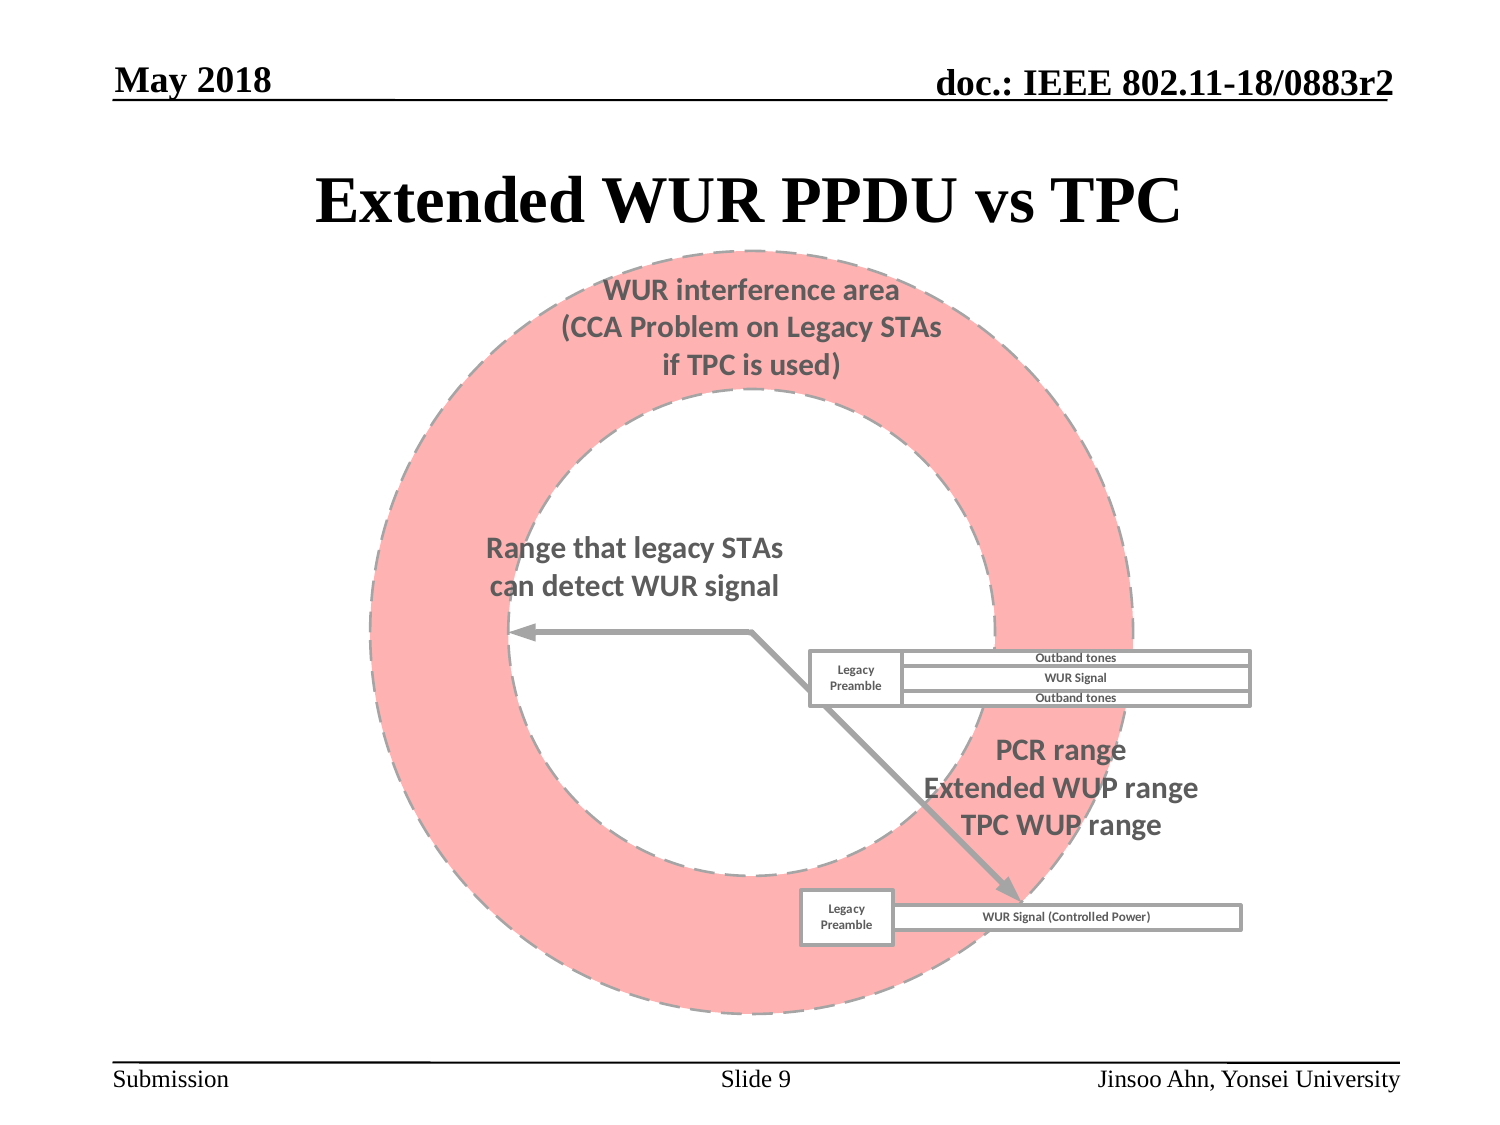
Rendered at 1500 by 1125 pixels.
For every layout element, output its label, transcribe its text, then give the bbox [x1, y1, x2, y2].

title Extended WUR PPDU vs TPC [74, 101, 1426, 290]
picture [367, 247, 1253, 1017]
